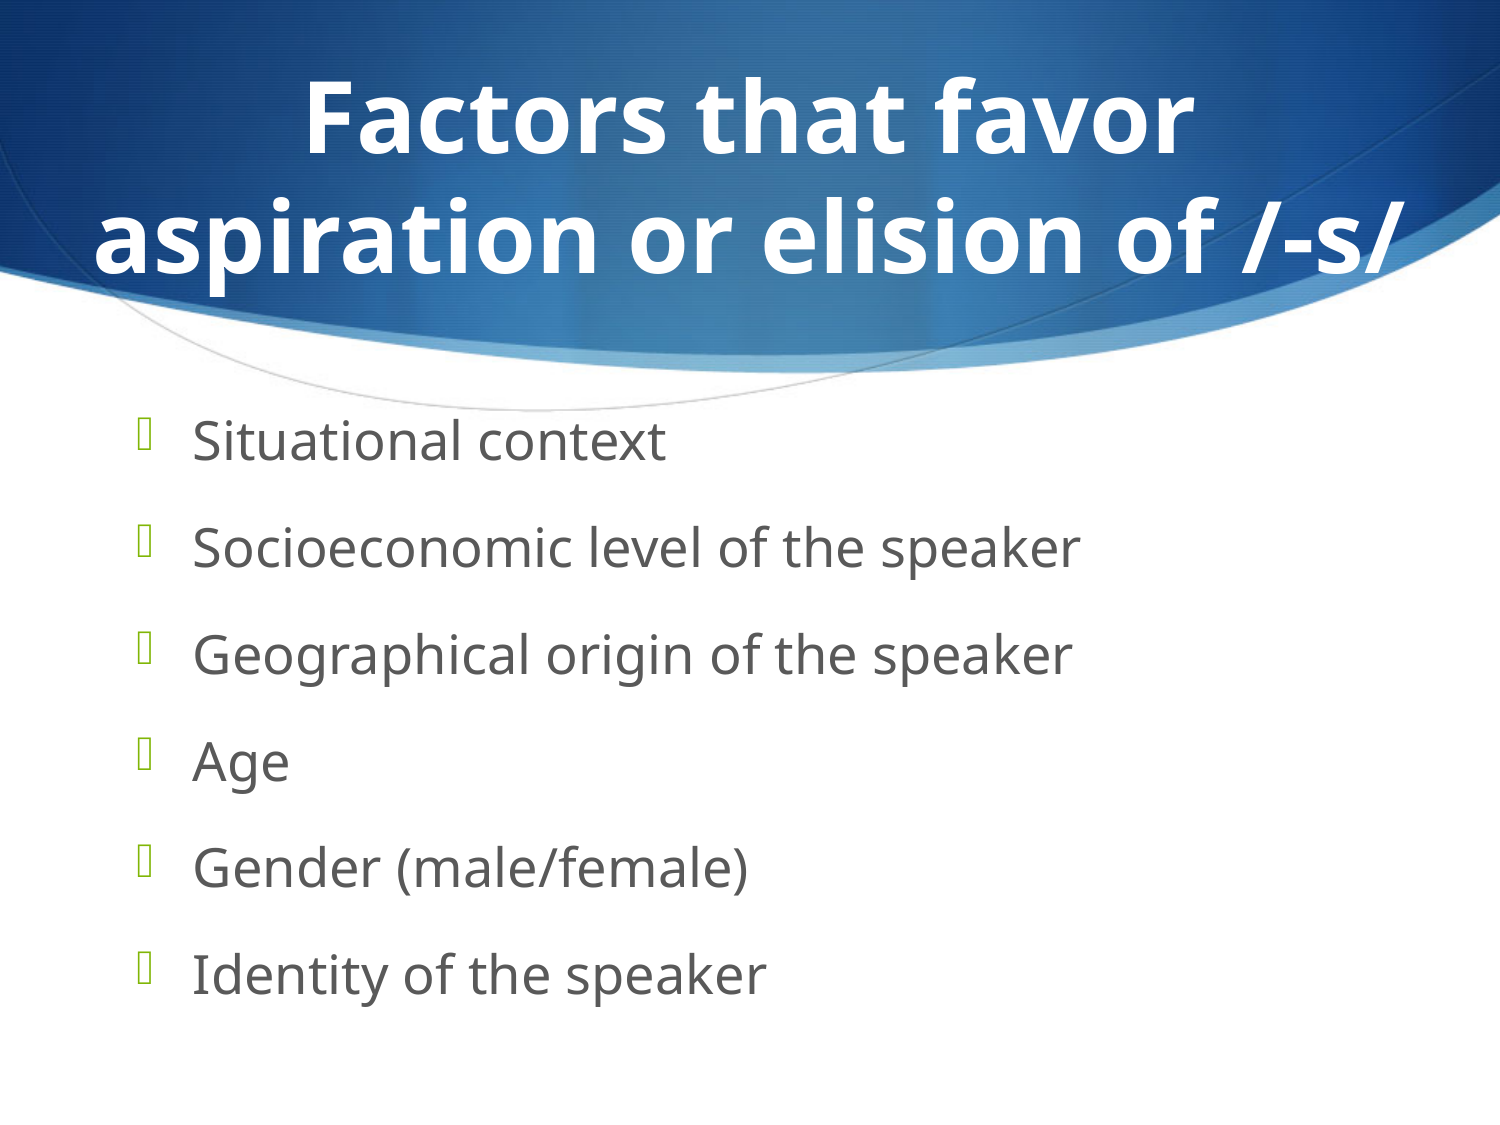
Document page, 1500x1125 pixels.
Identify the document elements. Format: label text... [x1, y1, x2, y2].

title Factors that favor aspiration or elision of /-s/ [75, 56, 1425, 290]
picture [0, 0, 1500, 1125]
list Situational context Socioeconomic level of the speaker Geographical origin of the speaker Age Gender (male/female) Identity of the speaker [121, 398, 1379, 1125]
